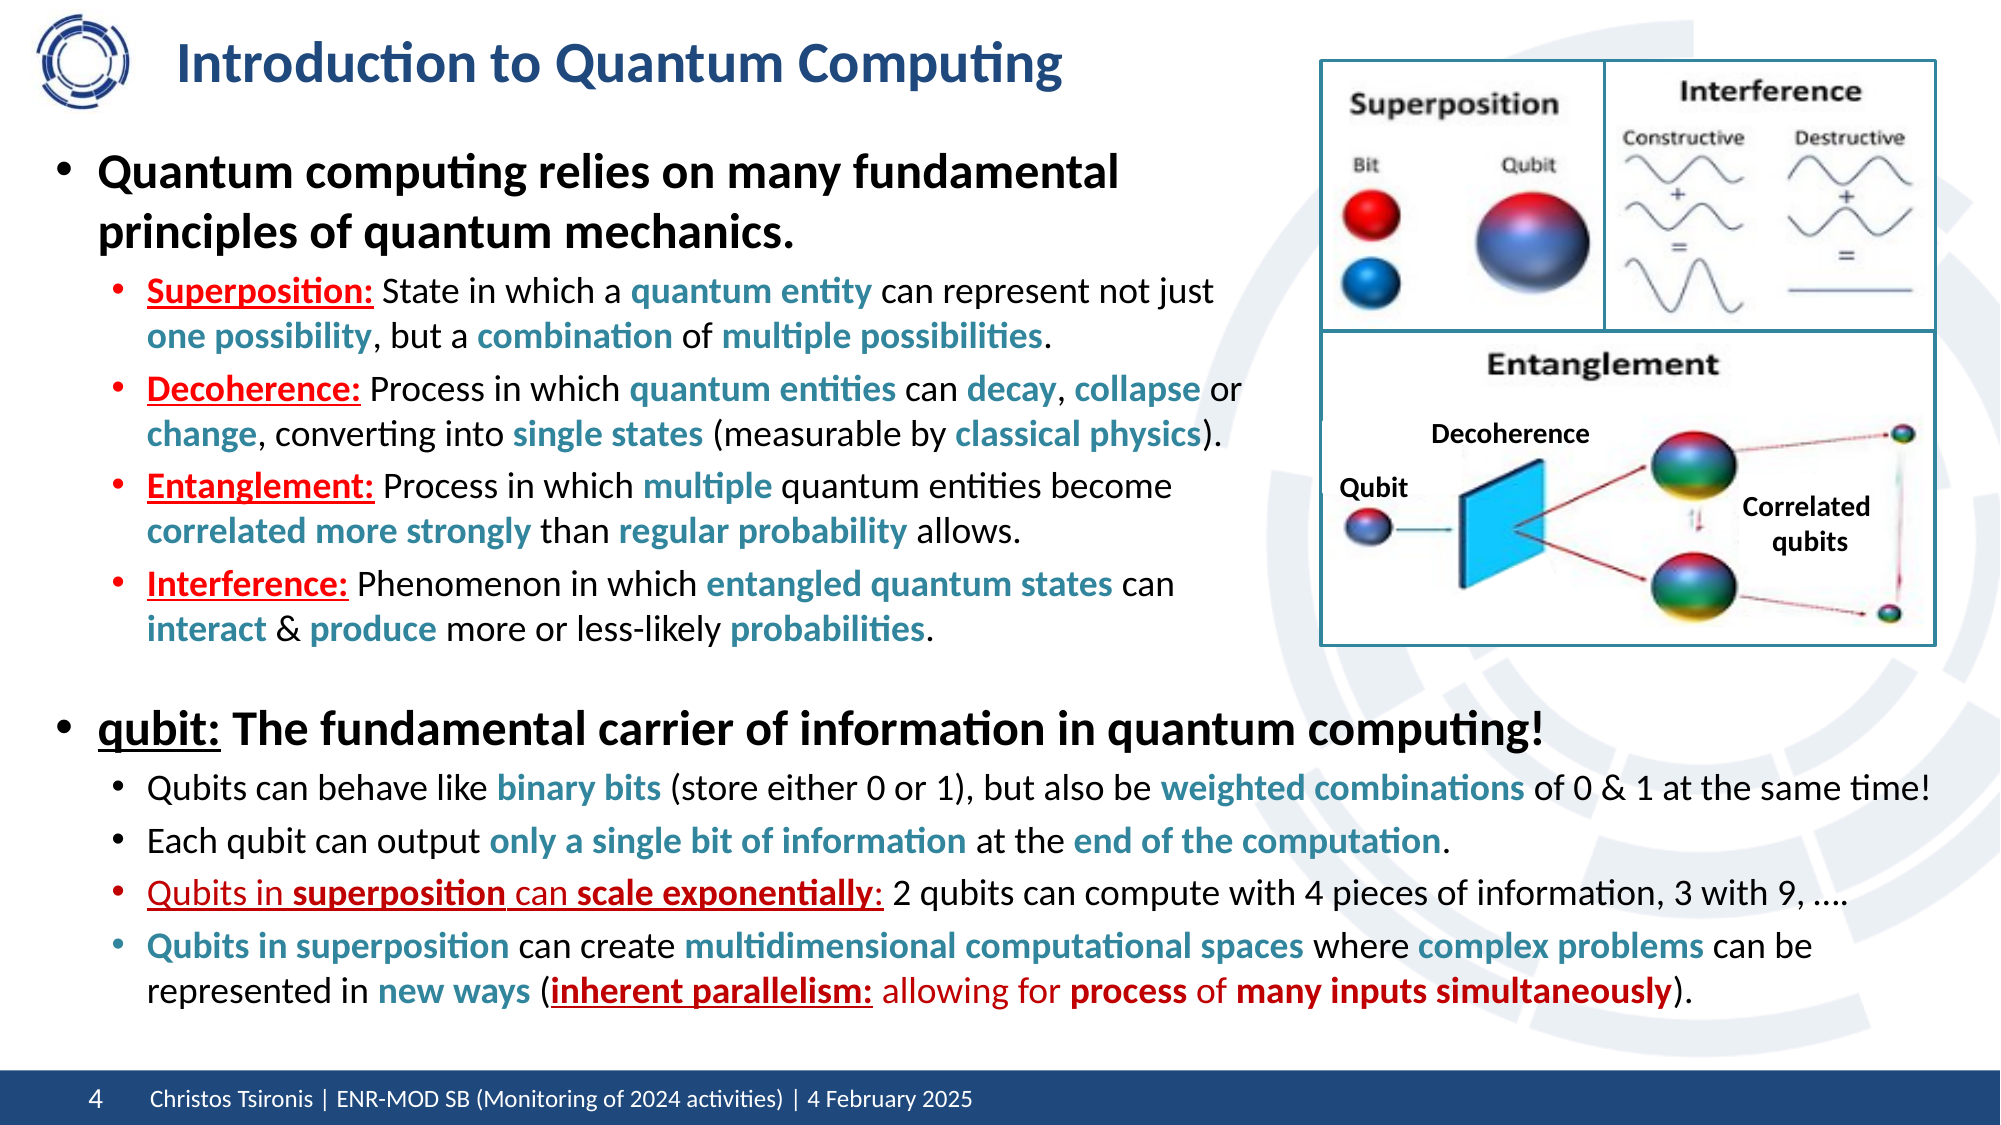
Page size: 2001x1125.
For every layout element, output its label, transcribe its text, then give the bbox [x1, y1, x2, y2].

footer Christos Tsironis | ENR-MOD SB (Monitoring of 2024 activities) | 4 February 2025 [135, 1075, 1062, 1125]
slide_number 4 [0, 1081, 119, 1114]
picture [31, 9, 136, 114]
picture [1322, 332, 1934, 645]
title Introduction to Quantum Computing [161, 31, 1712, 107]
picture [1322, 61, 1934, 330]
text_box Quantum computing relies on many fundamental principles of quantum mechanics. Superposition: State in which a quantum entity can represent not just one possibility, but a combination of multiple possibilities. Decoherence: Process in which quantum entities can decay, collapse or change, converting into single states (measurable by classical physics). Entanglement: Process in which multiple quantum entities become correlated more strongly than regular probability allows. Interference: Phenomenon in which entangled quantum states can interact & produce more or less-likely probabilities. [40, 131, 1263, 756]
list qubit: The fundamental carrier of information in quantum computing! Qubits can behave like binary bits (store either 0 or 1), but also be weighted combinations of 0 & 1 at the same time! Each qubit can output only a single bit of information at the end of the computation. Qubits in superposition can scale exponentially: 2 qubits can compute with 4 pieces of information, 3 with 9, …. Qubits in superposition can create multidimensional computational spaces where complex problems can be represented in new ways (inherent parallelism: allowing for process of many inputs simultaneously). [40, 688, 1980, 1050]
table_cell QLA implementation on quantum hardware & comparison with classical methods [1188, 17, 2000, 1060]
